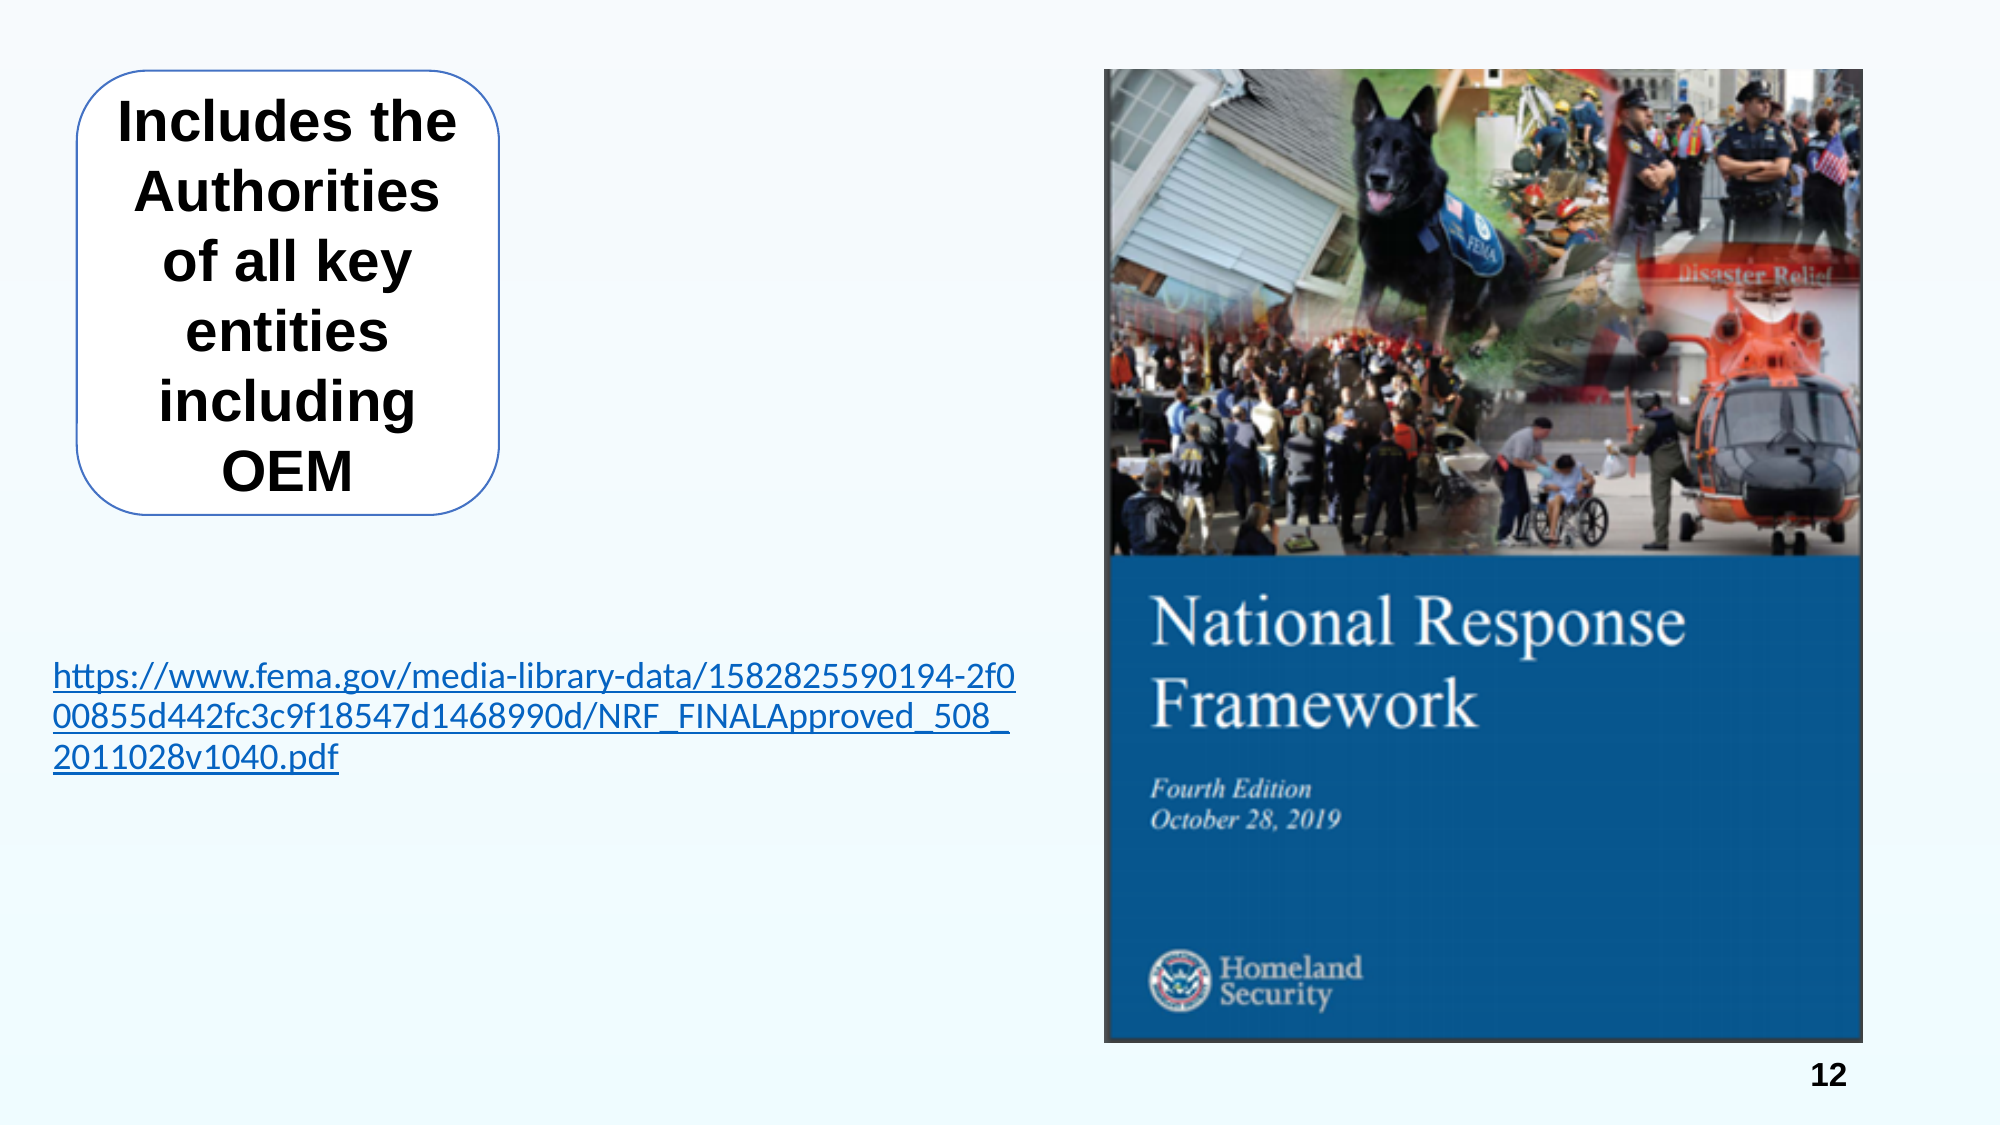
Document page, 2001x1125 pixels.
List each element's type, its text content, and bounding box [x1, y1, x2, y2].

slide_number 12 [1412, 1043, 1863, 1103]
text_box https://www.fema.gov/media-library-data/1582825590194-2f000855d442fc3c9f18547d1468990d/NRF_FINALApproved_508_2011028v1040.pdf [37, 640, 1038, 704]
text_box Includes the Authorities of all key entities including OEM [75, 69, 500, 516]
picture [1104, 69, 1863, 1043]
